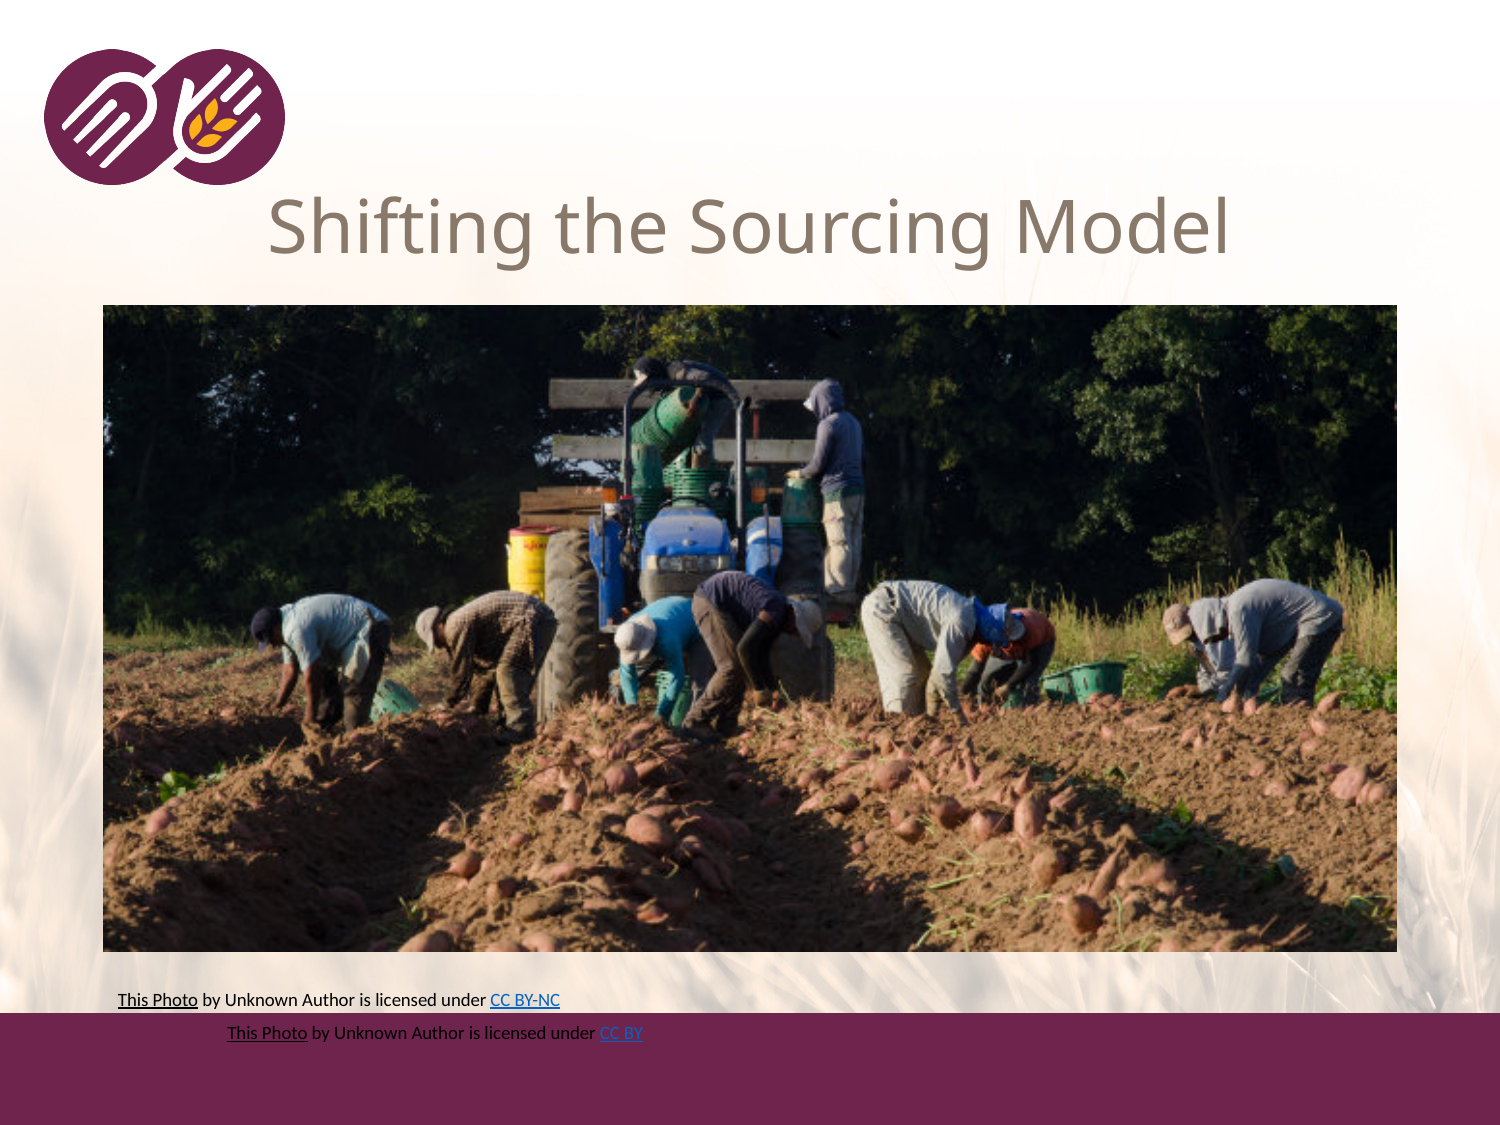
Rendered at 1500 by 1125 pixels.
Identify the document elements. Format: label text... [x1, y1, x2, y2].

picture [0, 0, 1500, 1013]
title Shifting the Sourcing Model [103, 182, 1397, 278]
text_box This Photo by Unknown Author is licensed under CC BY-NC [103, 979, 1397, 1018]
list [103, 305, 1397, 952]
text_box This Photo by Unknown Author is licensed under CC BY [212, 1018, 1213, 1051]
